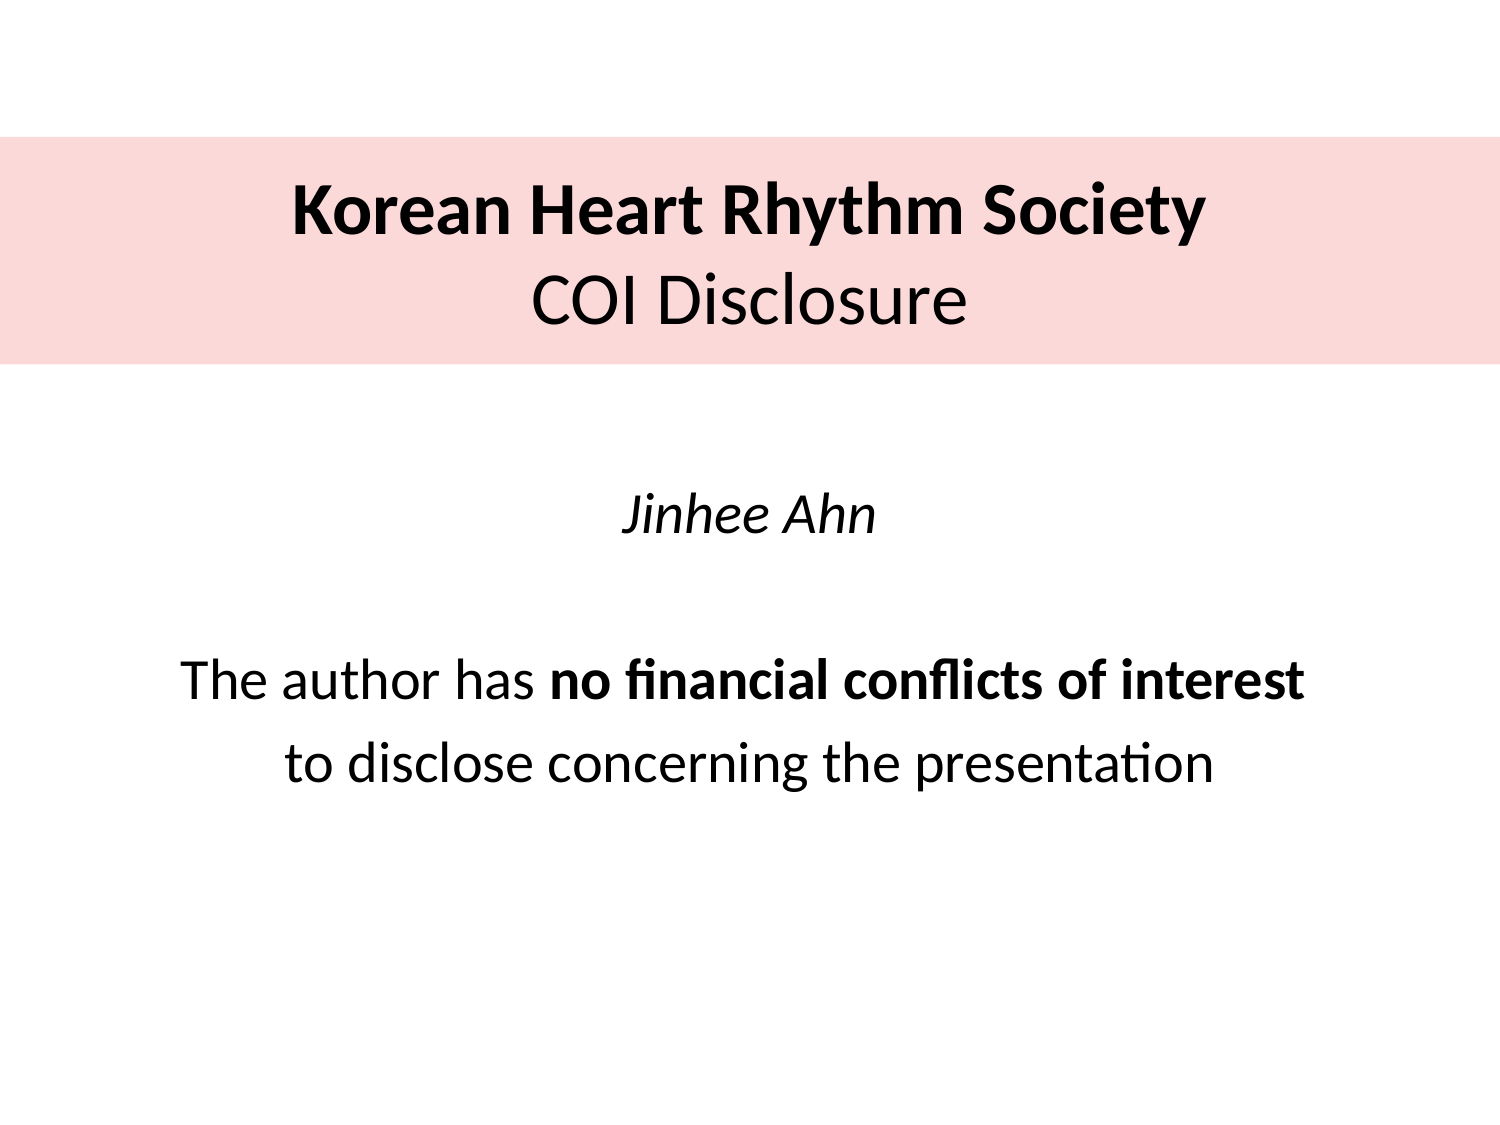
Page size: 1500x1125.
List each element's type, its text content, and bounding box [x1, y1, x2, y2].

text_box The author has no financial conflicts of interest to disclose concerning the presentation [0, 641, 1500, 930]
text_box [0, 136, 1500, 365]
text_box Korean Heart Rhythm Society COI Disclosure [241, 152, 1259, 347]
text_box Jinhee Ahn [607, 468, 892, 553]
